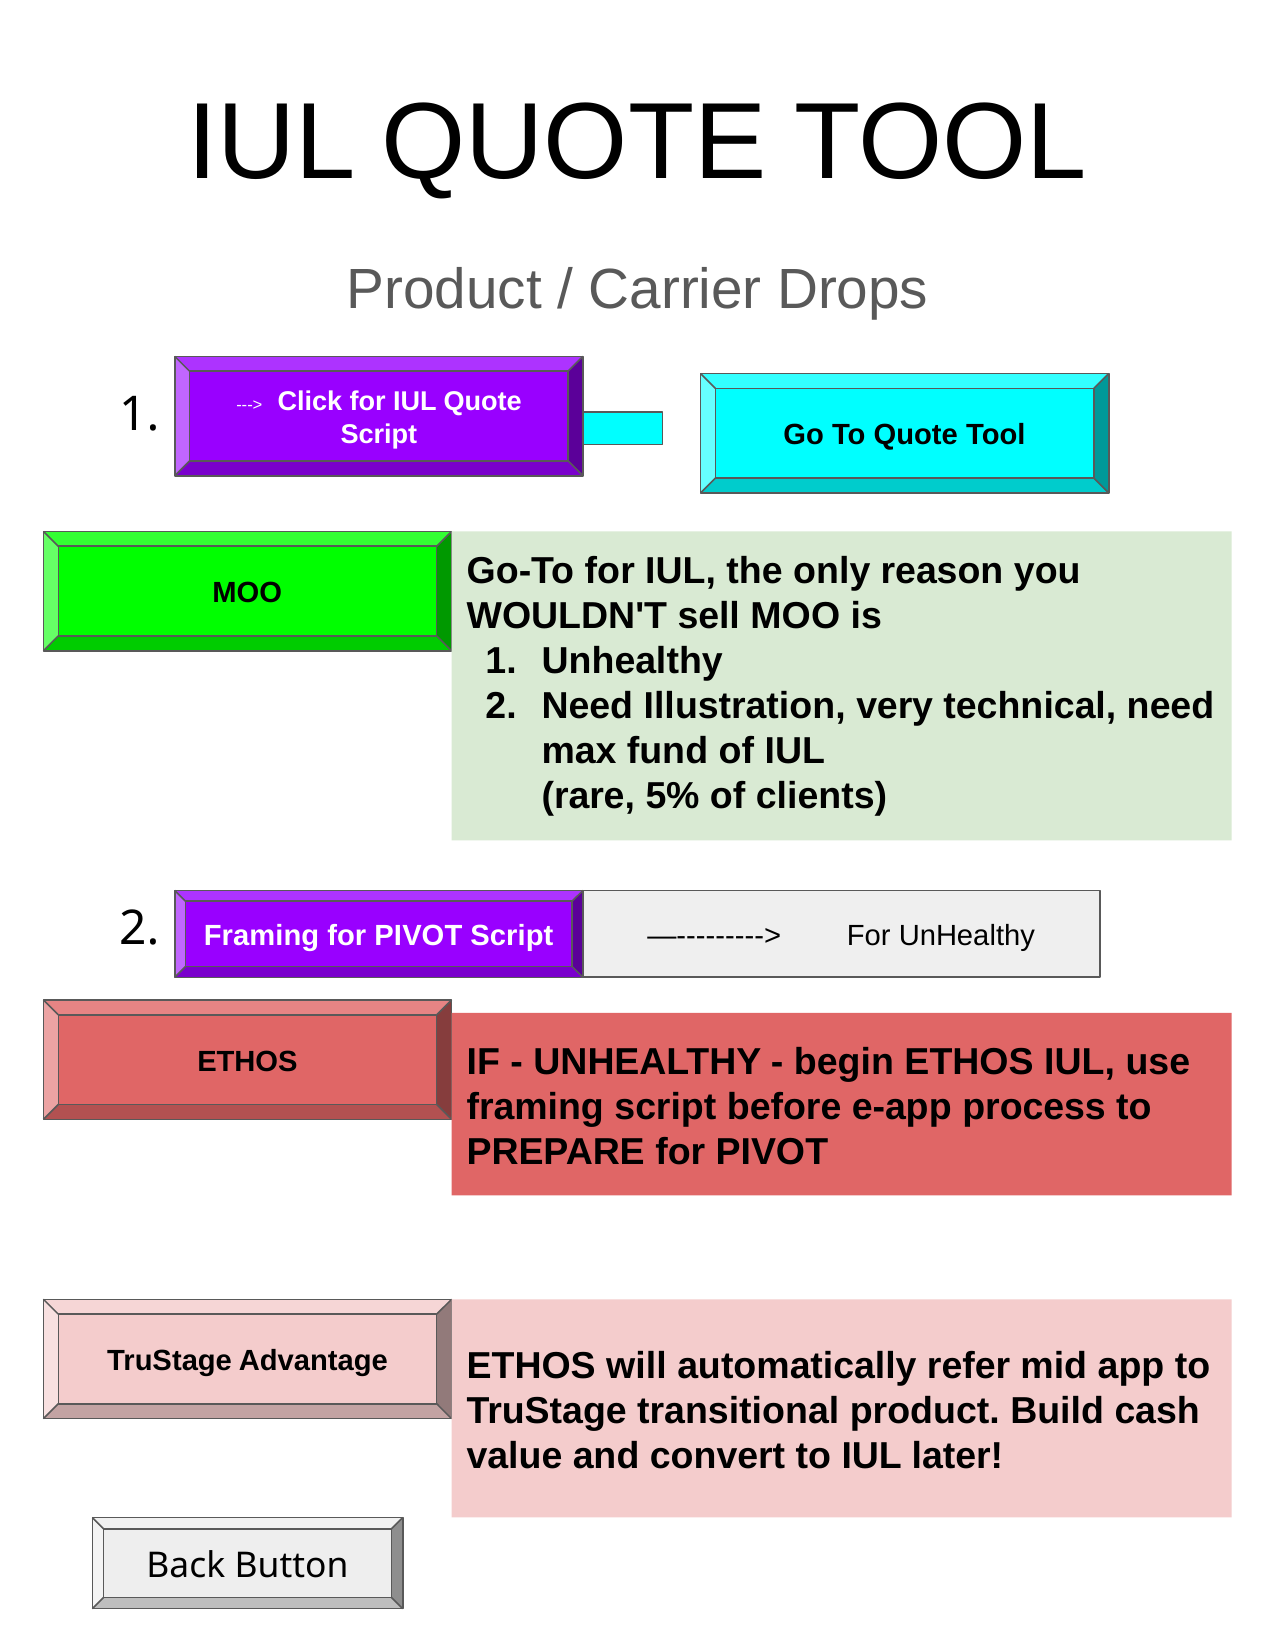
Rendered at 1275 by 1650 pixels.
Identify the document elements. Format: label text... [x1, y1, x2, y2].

text_box ETHOS will automatically refer mid app to TruStage transitional product. Build cash value and convert to IUL later! [451, 1299, 1232, 1518]
text_box TruStage Advantage [43, 1299, 451, 1419]
text_box [583, 412, 663, 445]
text_box Framing for PIVOT Script [174, 892, 582, 978]
text_box ETHOS [43, 999, 452, 1120]
text_box 2. [104, 881, 199, 969]
text_box Go-To for IUL, the only reason you WOULDN'T sell MOO is Unhealthy Need Illustration, very technical, need max fund of IUL (rare, 5% of clients) [451, 531, 1232, 841]
title IUL QUOTE TOOL [43, 45, 1232, 216]
text_box ---> Click for IUL Quote Script [174, 356, 583, 476]
text_box Go To Quote Tool [700, 373, 1109, 493]
subtitle Product / Carrier Drops [43, 236, 1232, 336]
text_box MOO [43, 531, 451, 651]
text_box 1. [104, 367, 199, 455]
text_box —---------> For UnHealthy [582, 890, 1101, 978]
text_box Back Button [92, 1517, 403, 1609]
text_box IF - UNHEALTHY - begin ETHOS IUL, use framing script before e-app process to PREPARE for PIVOT [451, 1012, 1232, 1196]
